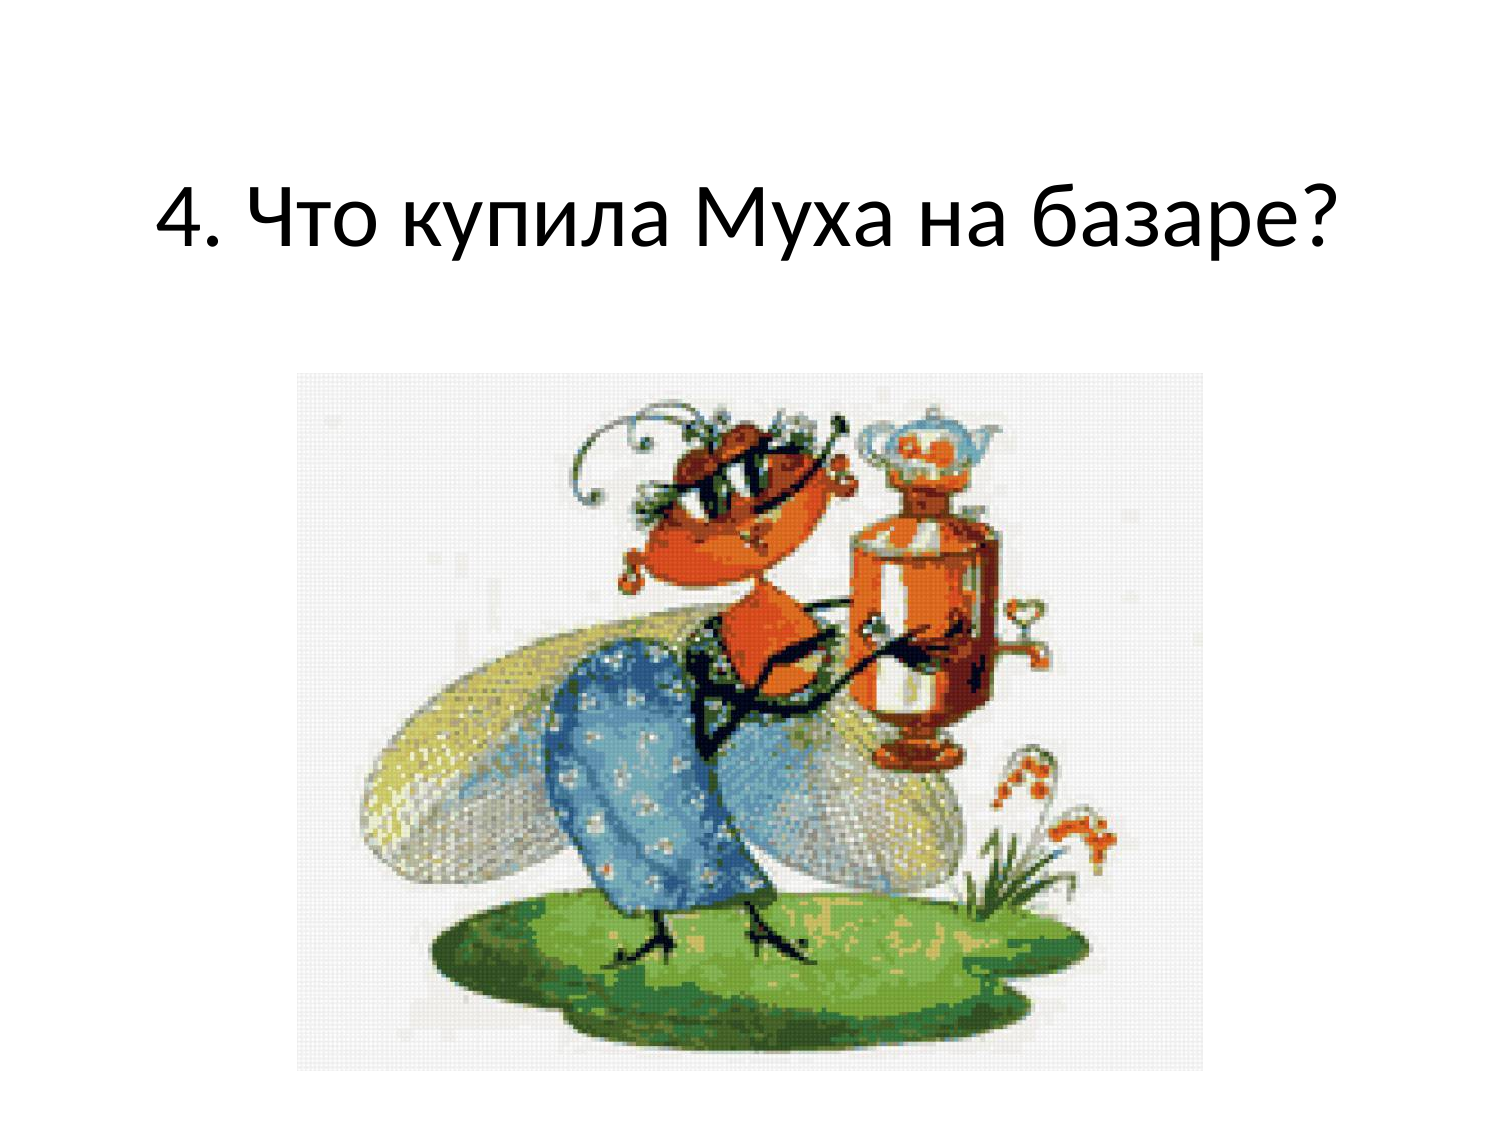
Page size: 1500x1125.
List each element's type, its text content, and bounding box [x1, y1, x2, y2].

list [297, 373, 1203, 1071]
title 4. Что купила Муха на базаре? [75, 45, 1425, 374]
